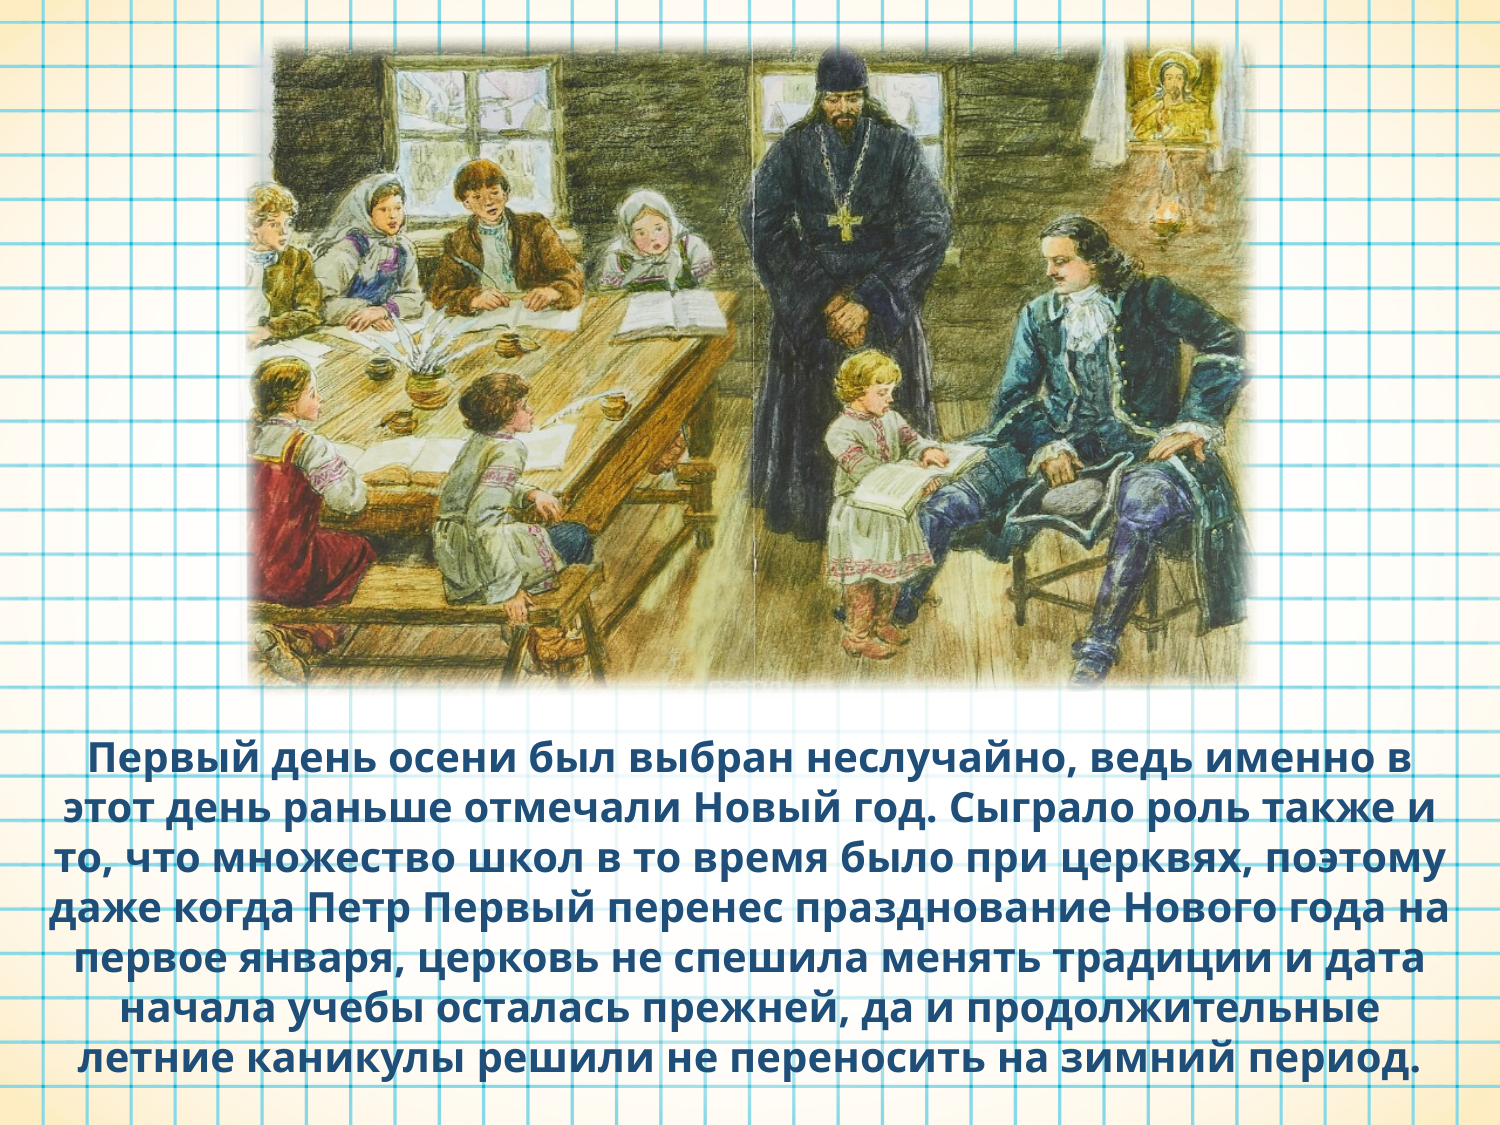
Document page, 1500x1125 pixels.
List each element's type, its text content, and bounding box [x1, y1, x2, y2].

text_box Первый день осени был выбран неслучайно, ведь именно в этот день раньше отмечали Новый год. Сыграло роль также и то, что множество школ в то время было при церквях, поэтому даже когда Петр Первый перенес празднование Нового года на первое января, церковь не спешила менять традиции и дата начала учебы осталась прежней, да и продолжительные летние каникулы решили не переносить на зимний период. [30, 723, 1469, 1089]
picture [0, 0, 1500, 1125]
